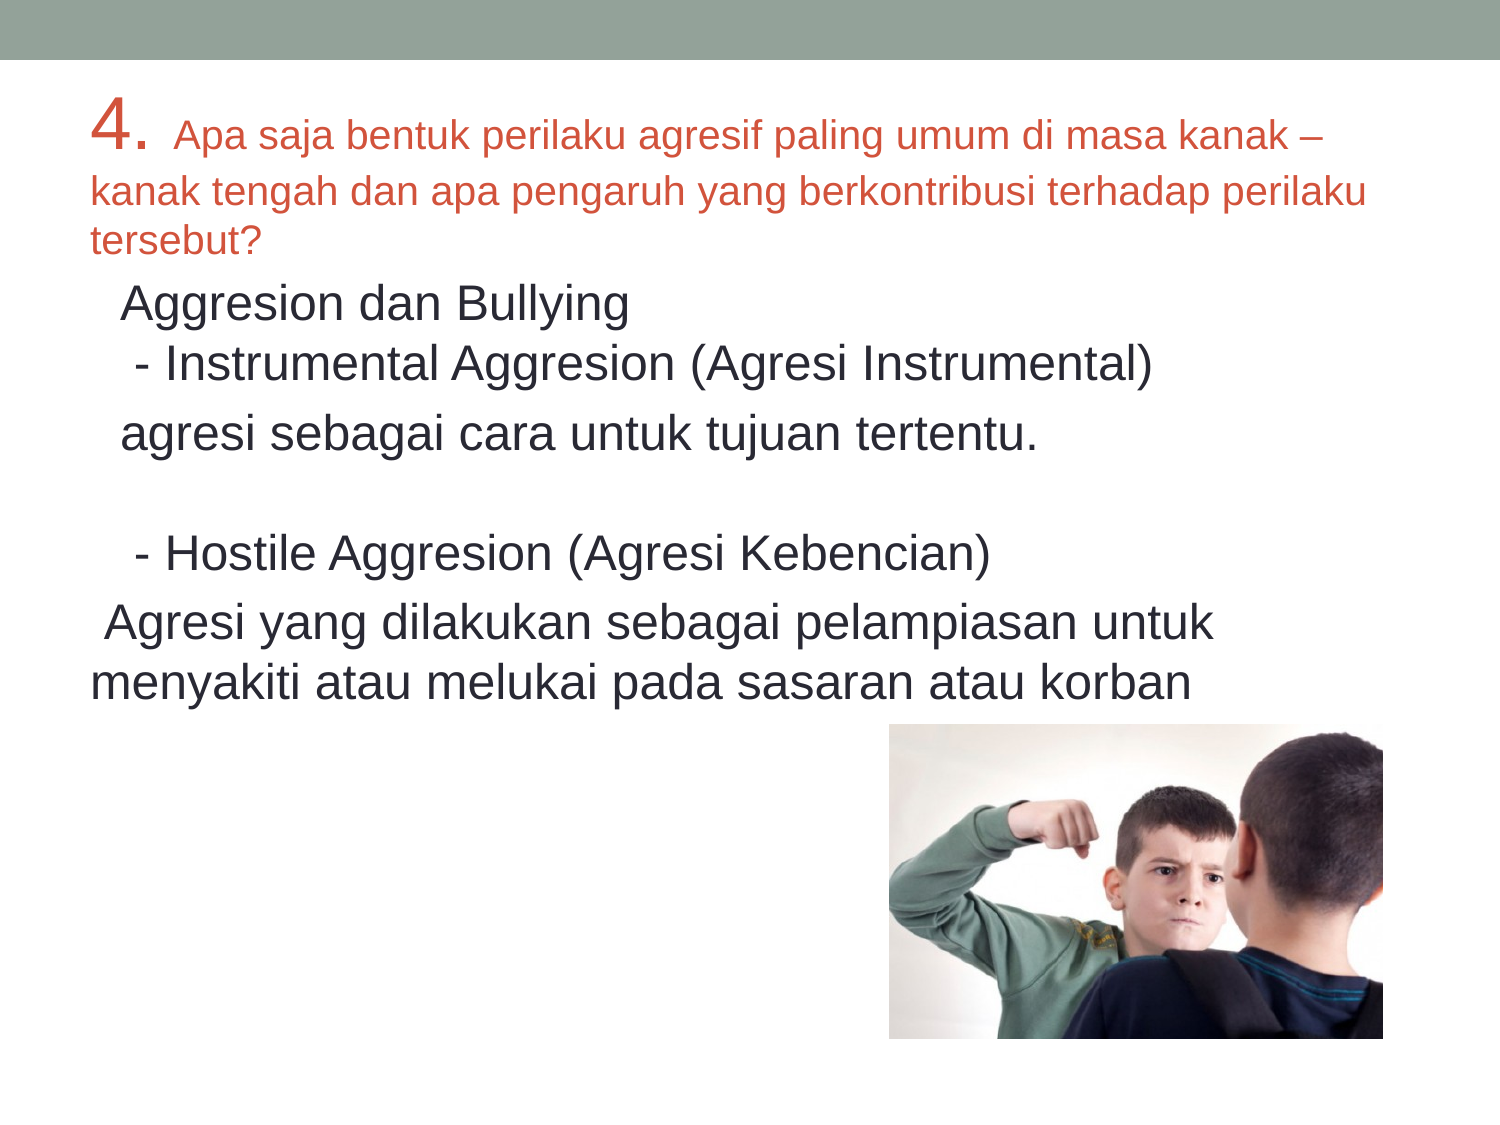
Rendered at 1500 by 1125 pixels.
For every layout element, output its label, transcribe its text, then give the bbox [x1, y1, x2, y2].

picture [888, 724, 1383, 1039]
list Aggresion dan Bullying - Instrumental Aggresion (Agresi Instrumental) agresi sebagai cara untuk tujuan tertentu. - Hostile Aggresion (Agresi Kebencian) Agresi yang dilakukan sebagai pelampiasan untuk menyakiti atau melukai pada sasaran atau korban [75, 262, 1425, 1063]
title 4. Apa saja bentuk perilaku agresif paling umum di masa kanak – kanak tengah dan apa pengaruh yang berkontribusi terhadap perilaku tersebut? [75, 87, 1425, 250]
